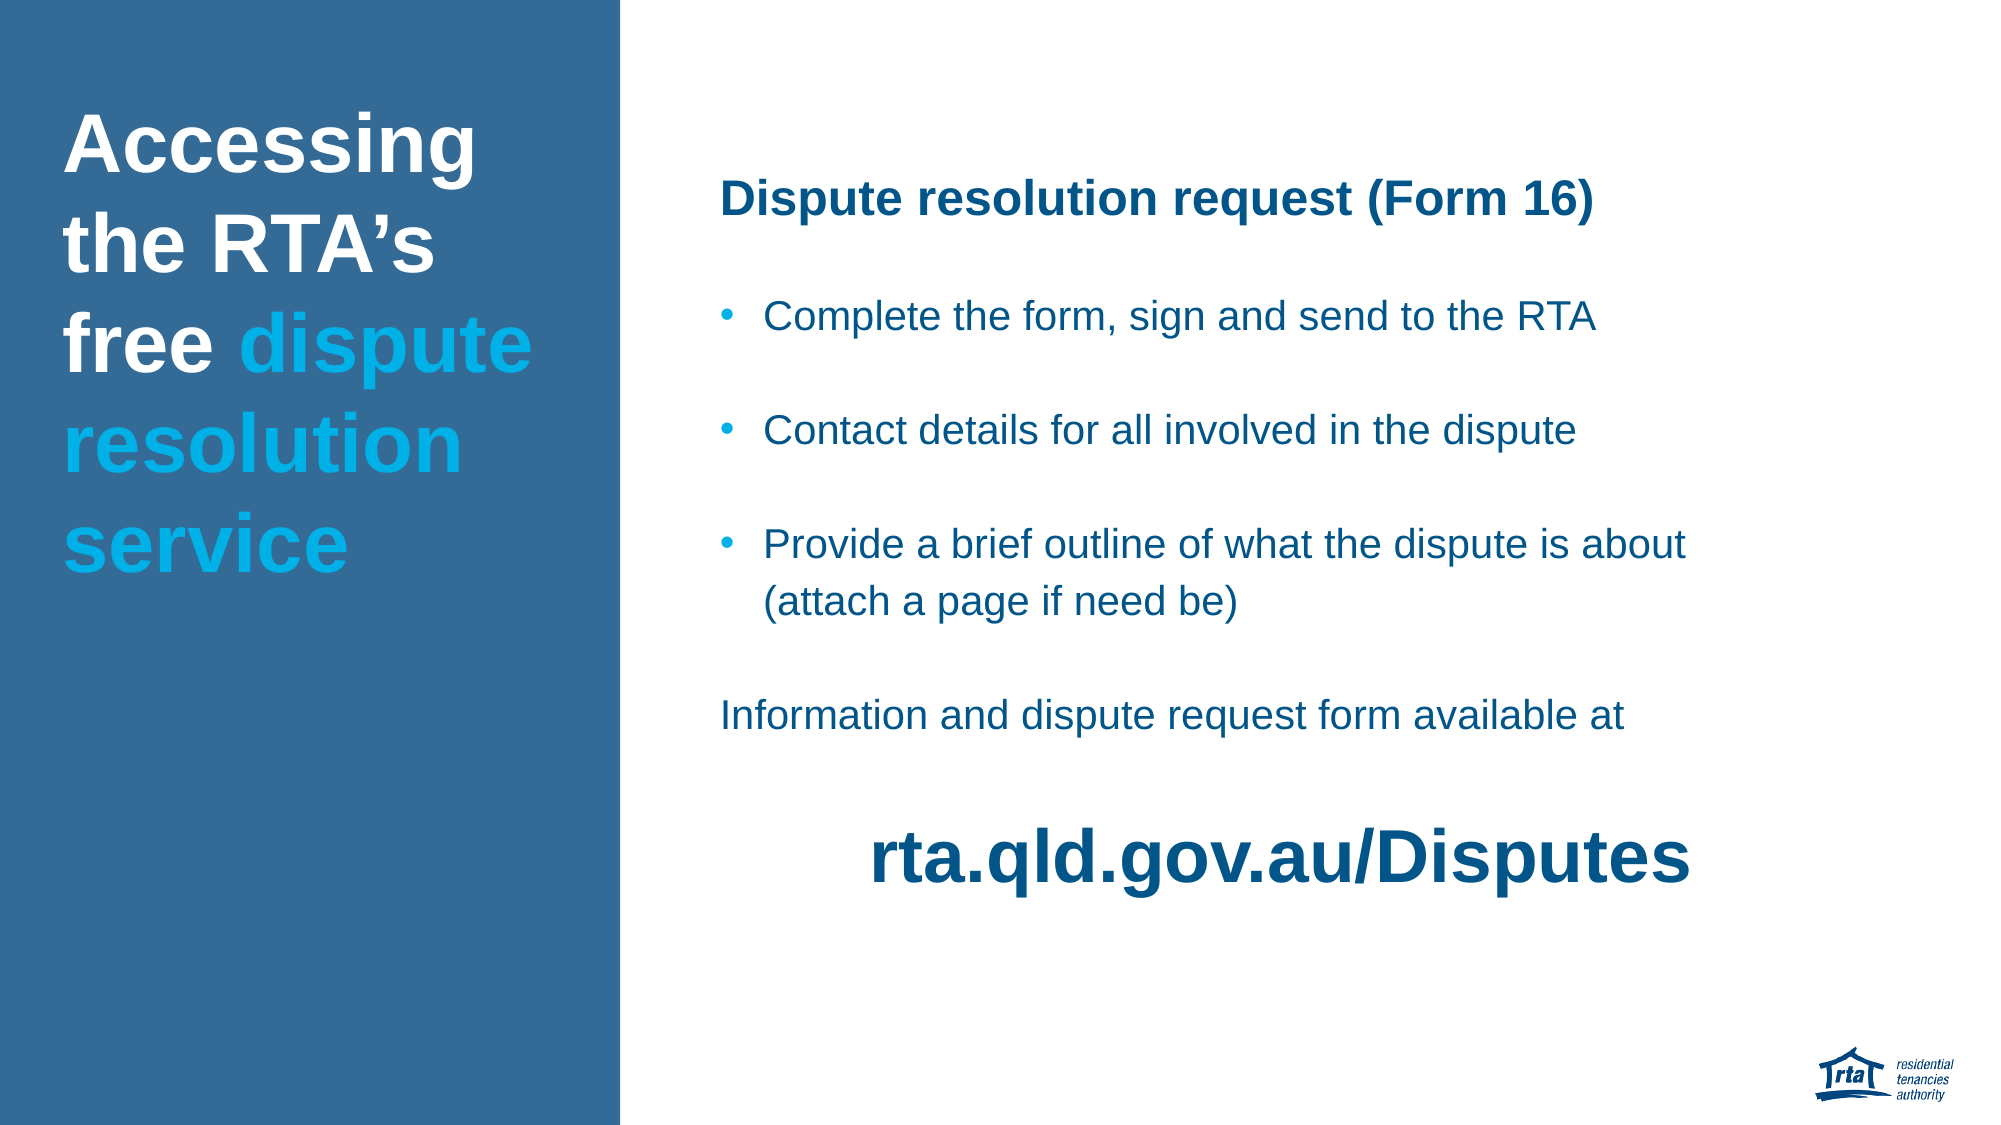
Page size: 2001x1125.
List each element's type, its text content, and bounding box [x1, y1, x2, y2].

list Accessing the RTA’s free dispute resolution service [0, 116, 563, 563]
list Dispute resolution request (Form 16) Complete the form, sign and send to the RTA Contact details for all involved in the dispute Provide a brief outline of what the dispute is about (attach a page if need be) Information and dispute request form available at rta.qld.gov.au/Disputes [704, 149, 1816, 1024]
text_box [0, 0, 621, 1125]
picture [1814, 1046, 1954, 1102]
